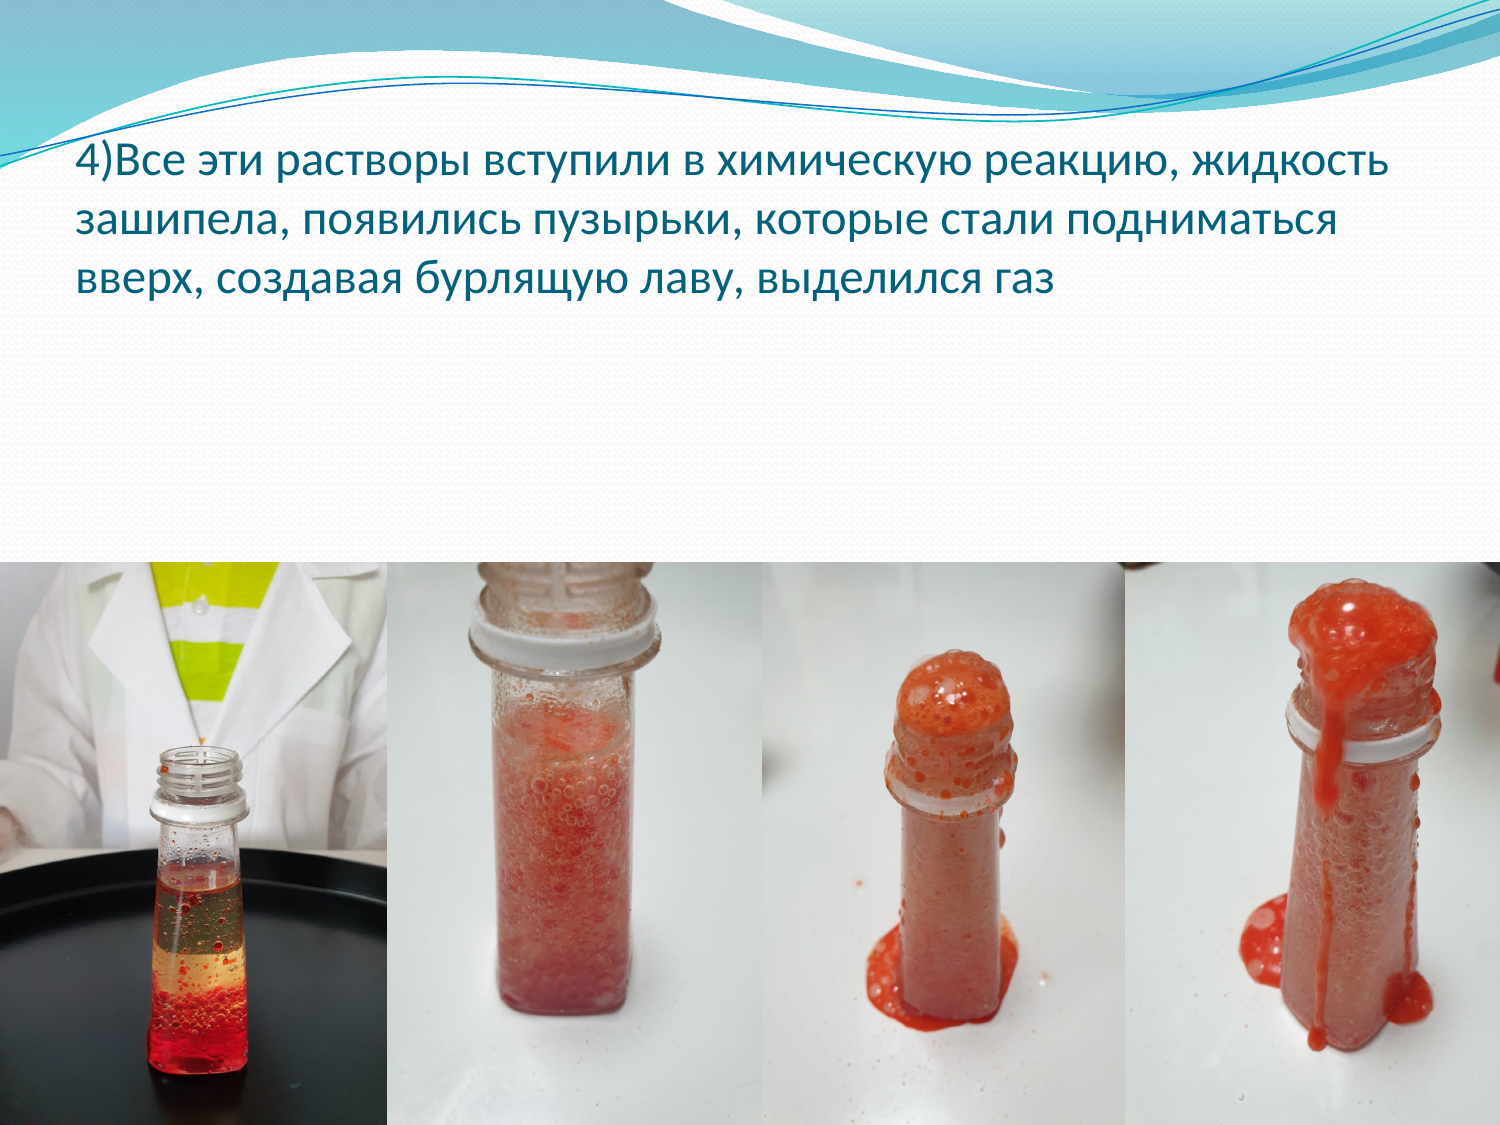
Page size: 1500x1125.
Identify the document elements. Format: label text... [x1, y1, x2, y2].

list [0, 562, 387, 1125]
picture [387, 562, 1500, 1125]
title 4)Все эти растворы вступили в химическую реакцию, жидкость зашипела, появились пузырьки, которые стали подниматься вверх, создавая бурлящую лаву, выделился газ [75, 115, 1425, 303]
